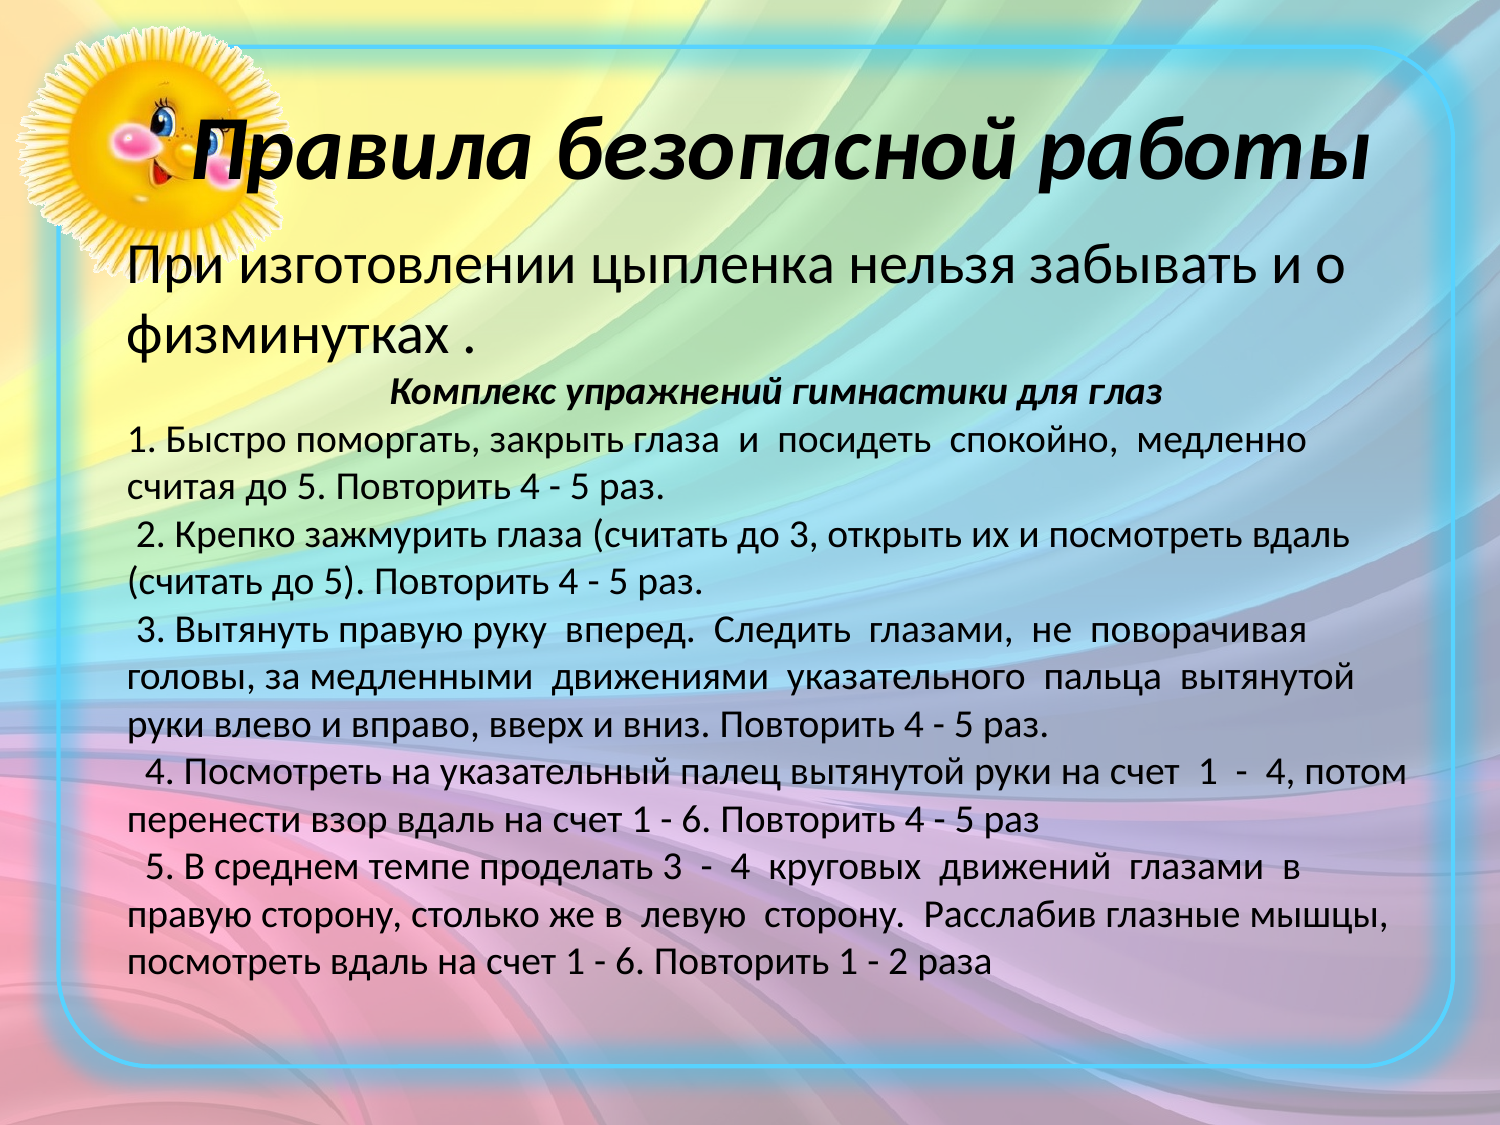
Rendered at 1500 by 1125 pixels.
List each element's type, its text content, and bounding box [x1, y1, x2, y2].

title Правила безопасной работы [159, 54, 1424, 217]
picture [11, 11, 340, 340]
text_box При изготовлении цыпленка нельзя забывать и о физминутках . Комплекс упражнений гимнастики для глаз 1. Быстро поморгать, закрыть глаза и посидеть спокойно, медленно считая до 5. Повторить 4 - 5 раз. 2. Крепко зажмурить глаза (считать до 3, открыть их и посмотреть вдаль (считать до 5). Повторить 4 - 5 раз. 3. Вытянуть правую руку вперед. Следить глазами, не поворачивая головы, за медленными движениями указательного пальца вытянутой руки влево и вправо, вверх и вниз. Повторить 4 - 5 раз. 4. Посмотреть на указательный палец вытянутой руки на счет 1 - 4, потом перенести взор вдаль на счет 1 - 6. Повторить 4 - 5 раз 5. В среднем темпе проделать 3 - 4 круговых движений глазами в правую сторону, столько же в левую сторону. Расслабив глазные мышцы, посмотреть вдаль на счет 1 - 6. Повторить 1 - 2 раза [112, 217, 1441, 1035]
